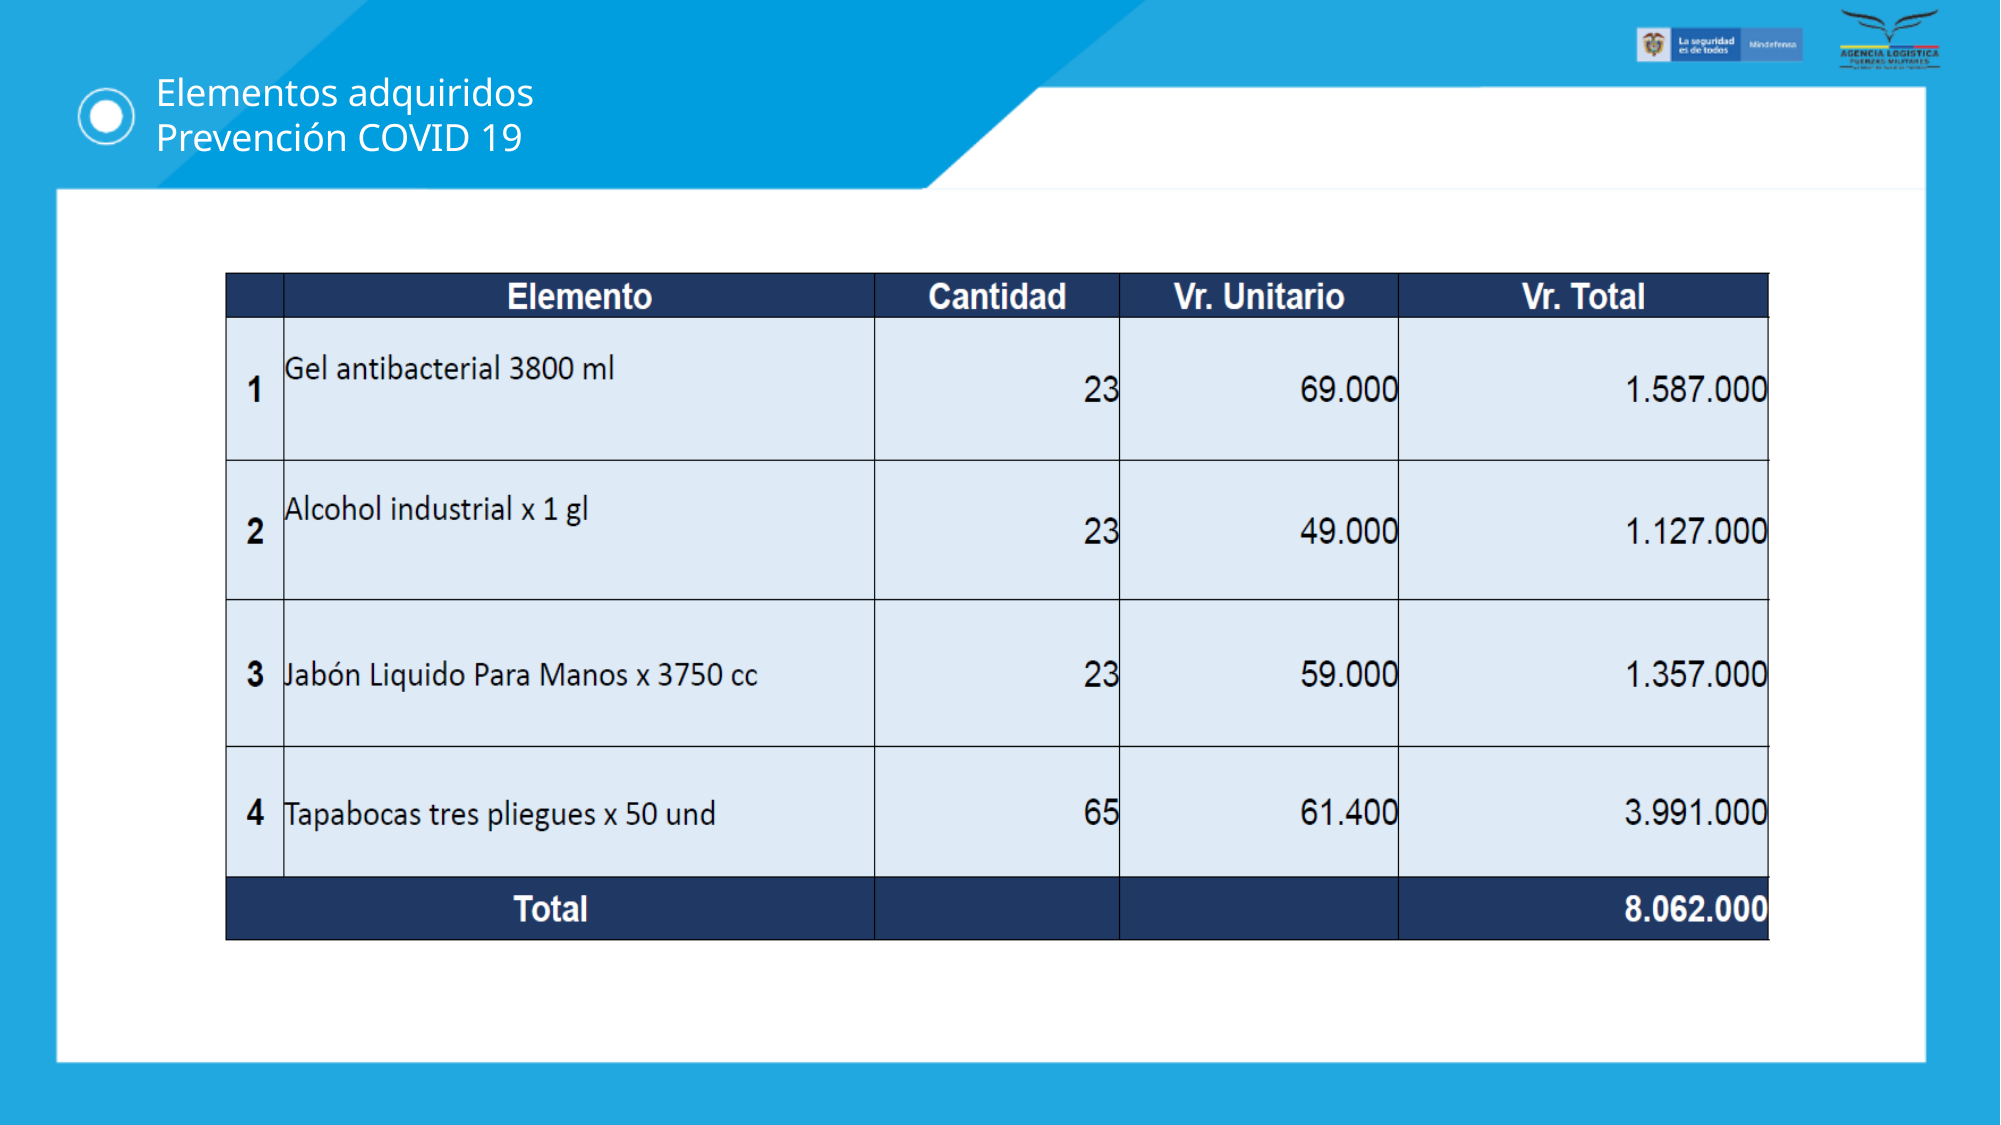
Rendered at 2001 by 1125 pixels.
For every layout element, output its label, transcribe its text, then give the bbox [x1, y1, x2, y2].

picture [0, 0, 2000, 1125]
title Elementos adquiridos Prevención COVID 19 [153, 17, 734, 208]
